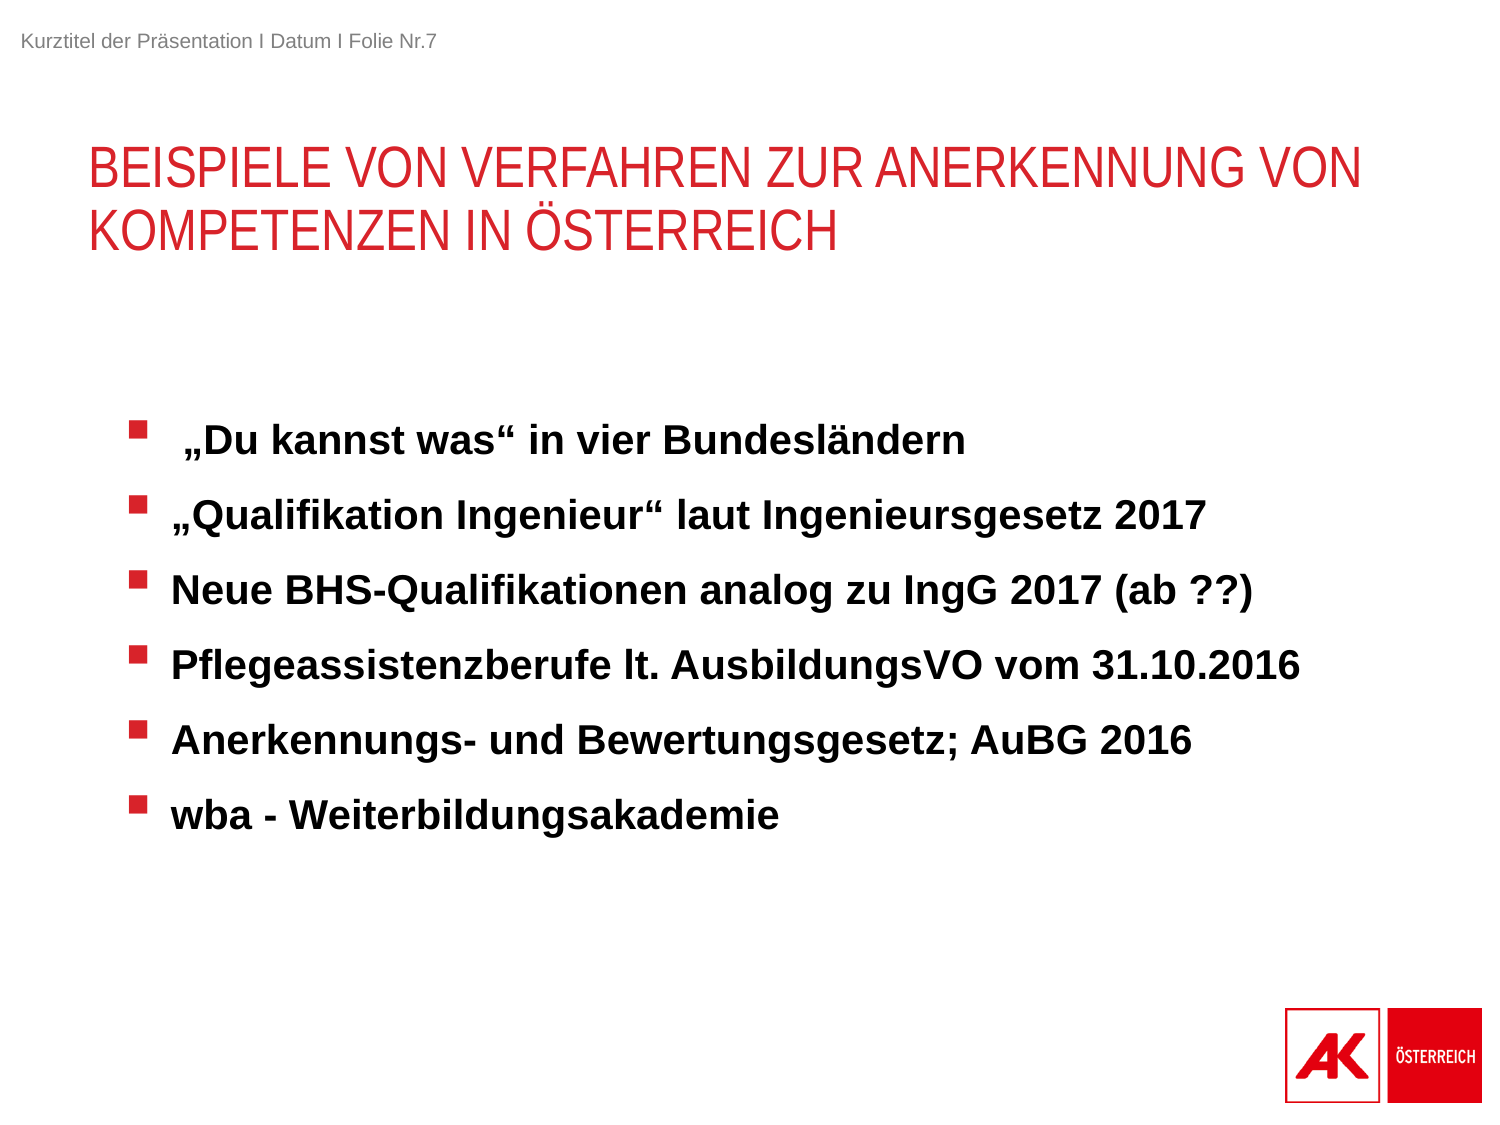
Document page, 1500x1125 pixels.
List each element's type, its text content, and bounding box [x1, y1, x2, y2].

list „Du kannst was“ in vier Bundesländern „Qualifikation Ingenieur“ laut Ingenieursgesetz 2017 Neue BHS-Qualifikationen analog zu IngG 2017 (ab ??) Pflegeassistenzberufe lt. AusbildungsVO vom 31.10.2016 Anerkennungs- und Bewertungsgesetz; AuBG 2016 wba - Weiterbildungsakademie [123, 338, 1376, 988]
picture [1285, 1008, 1482, 1103]
title Beispiele Von Verfahren zur Anerkennung von Kompetenzen in österreich [88, 137, 1400, 265]
